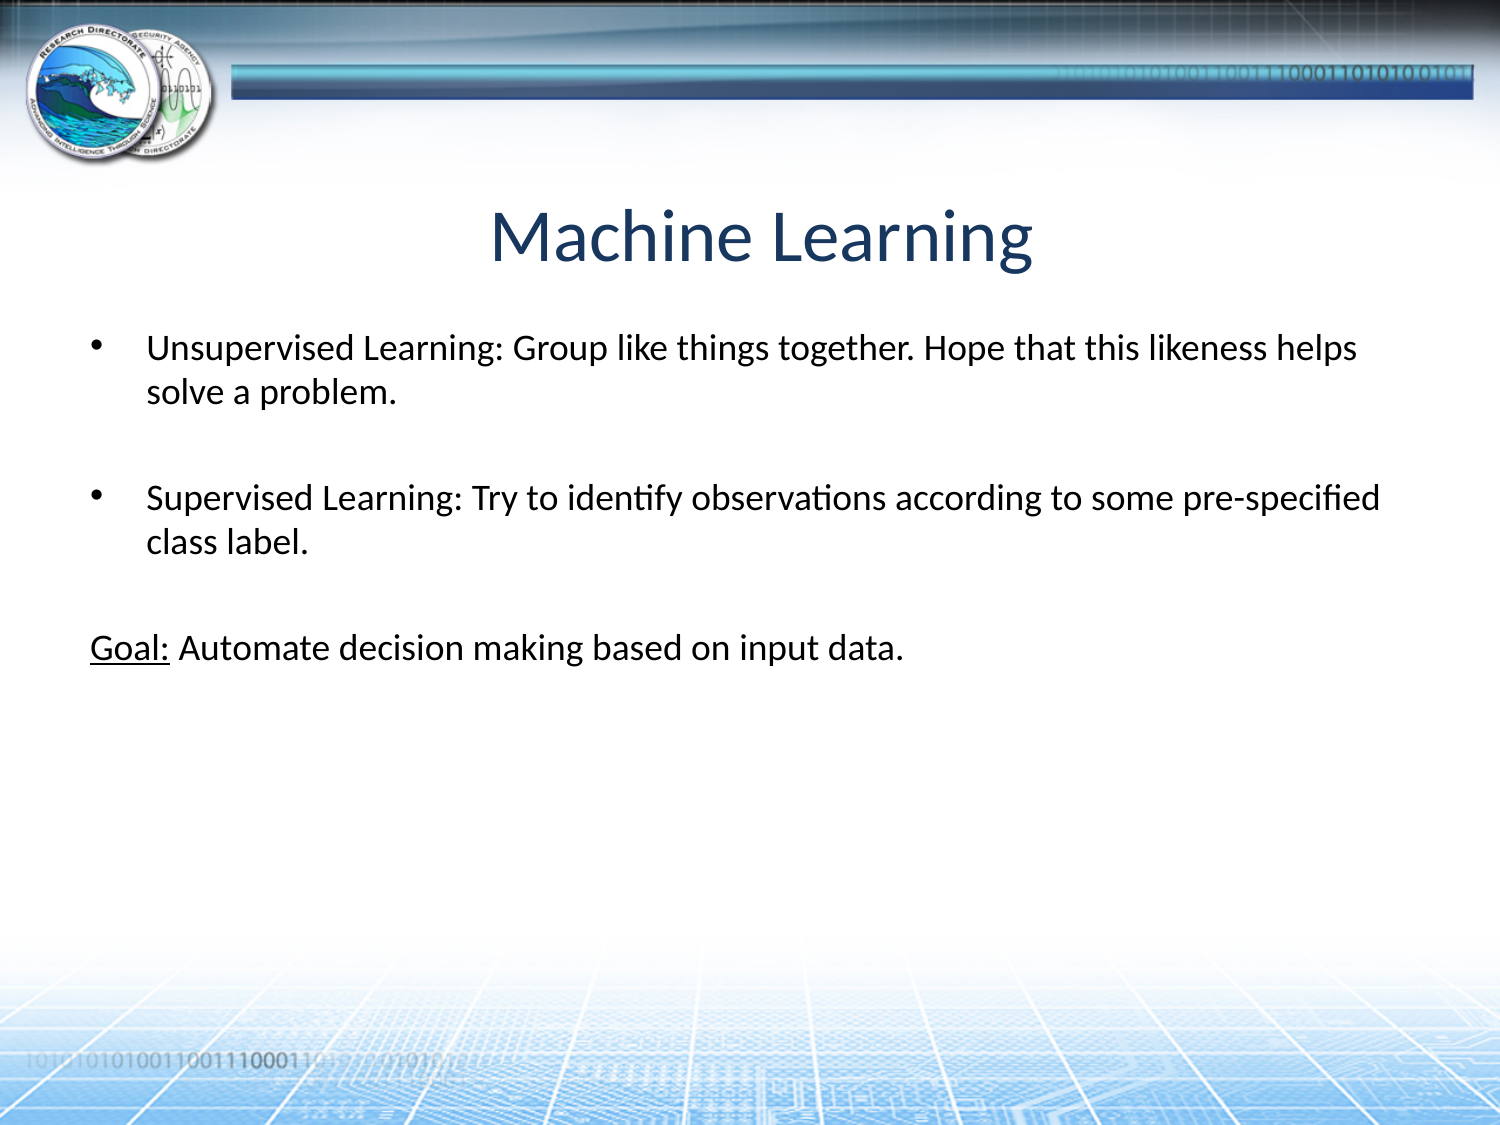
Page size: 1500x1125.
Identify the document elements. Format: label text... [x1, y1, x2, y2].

list Unsupervised Learning: Group like things together. Hope that this likeness helps solve a problem. Supervised Learning: Try to identify observations according to some pre-specified class label. Goal: Automate decision making based on input data. [75, 262, 1425, 1005]
title Machine Learning [98, 137, 1425, 262]
footer [512, 1042, 988, 1103]
picture [0, 0, 1500, 1125]
